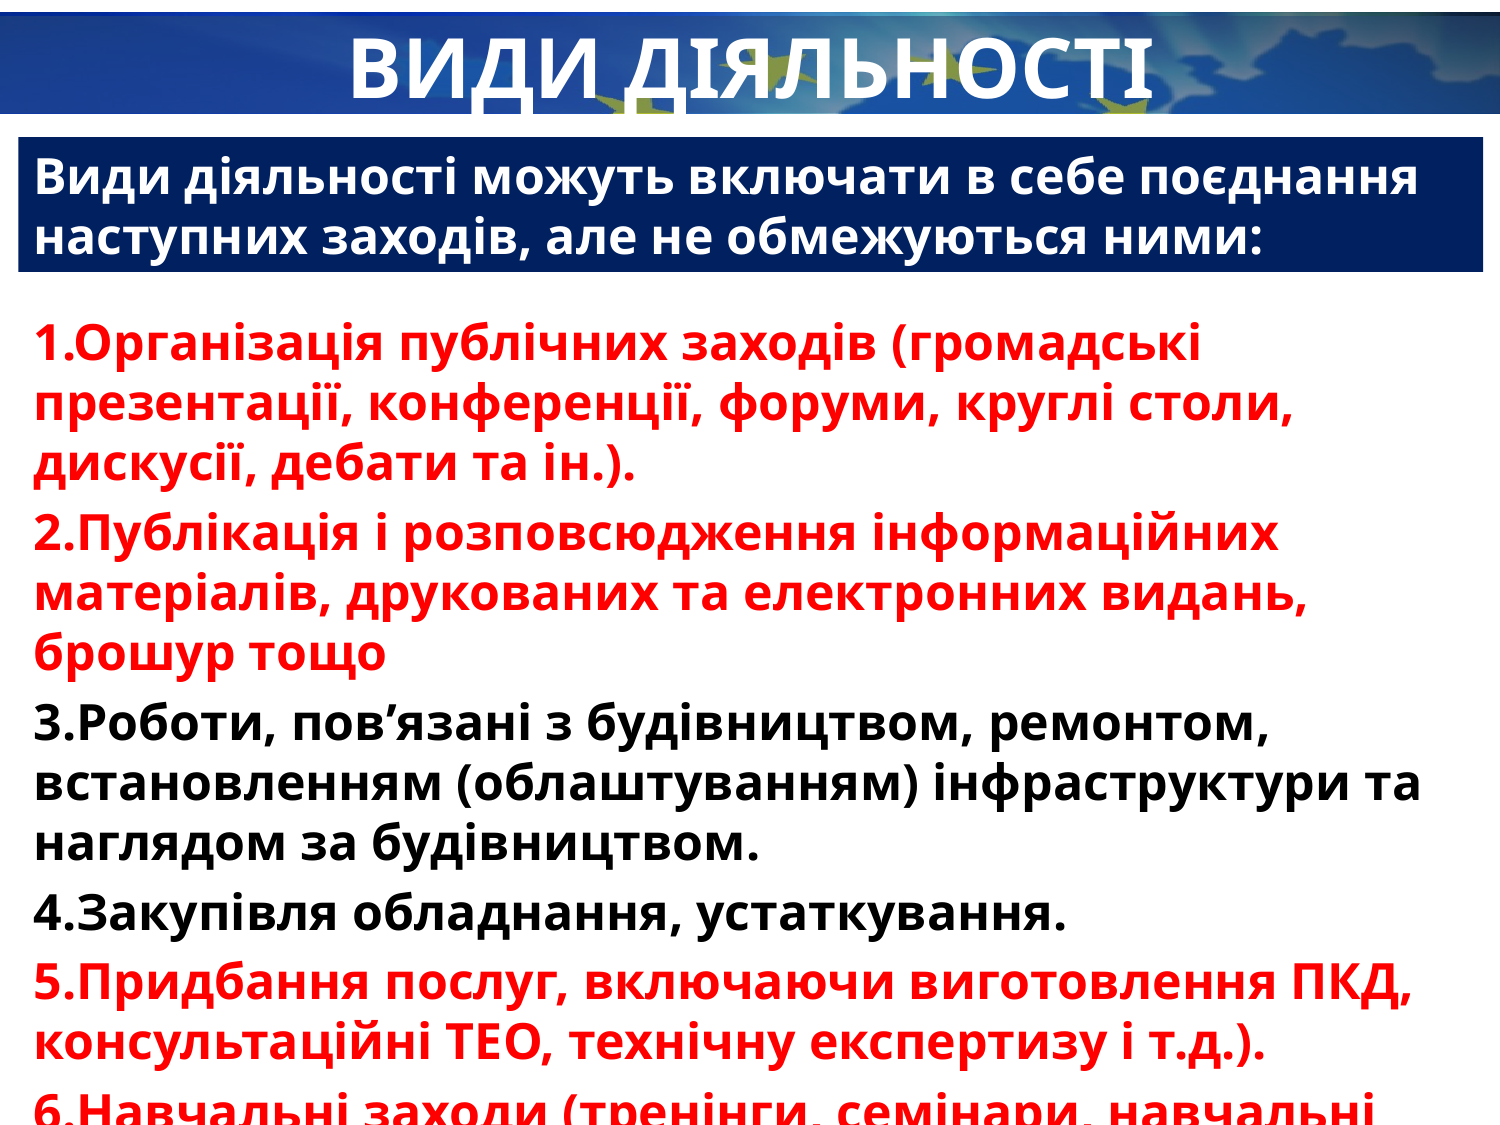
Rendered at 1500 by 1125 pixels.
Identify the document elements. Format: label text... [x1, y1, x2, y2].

list 1.Організація публічних заходів (громадські презентації, конференції, форуми, круглі столи, дискусії, дебати та ін.). 2.Публікація і розповсюдження інформаційних матеріалів, друкованих та електронних видань, брошур тощо 3.Роботи, пов’язані з будівництвом, ремонтом, встановленням (облаштуванням) інфраструктури та наглядом за будівництвом. 4.Закупівля обладнання, устаткування. 5.Придбання послуг, включаючи виготовлення ПКД, консультаційні ТЕО, технічну експертизу і т.д.). 6.Навчальні заходи (тренінги, семінари, навчальні візити тощо). 7.Створення та розвиток інституцій та мереж в економічній, соціальній та інших сферах. [18, 302, 1484, 873]
text_box Види діяльності можуть включати в себе поєднання наступних заходів, але не обмежуються ними: [18, 137, 1484, 272]
picture [0, 6, 1500, 114]
